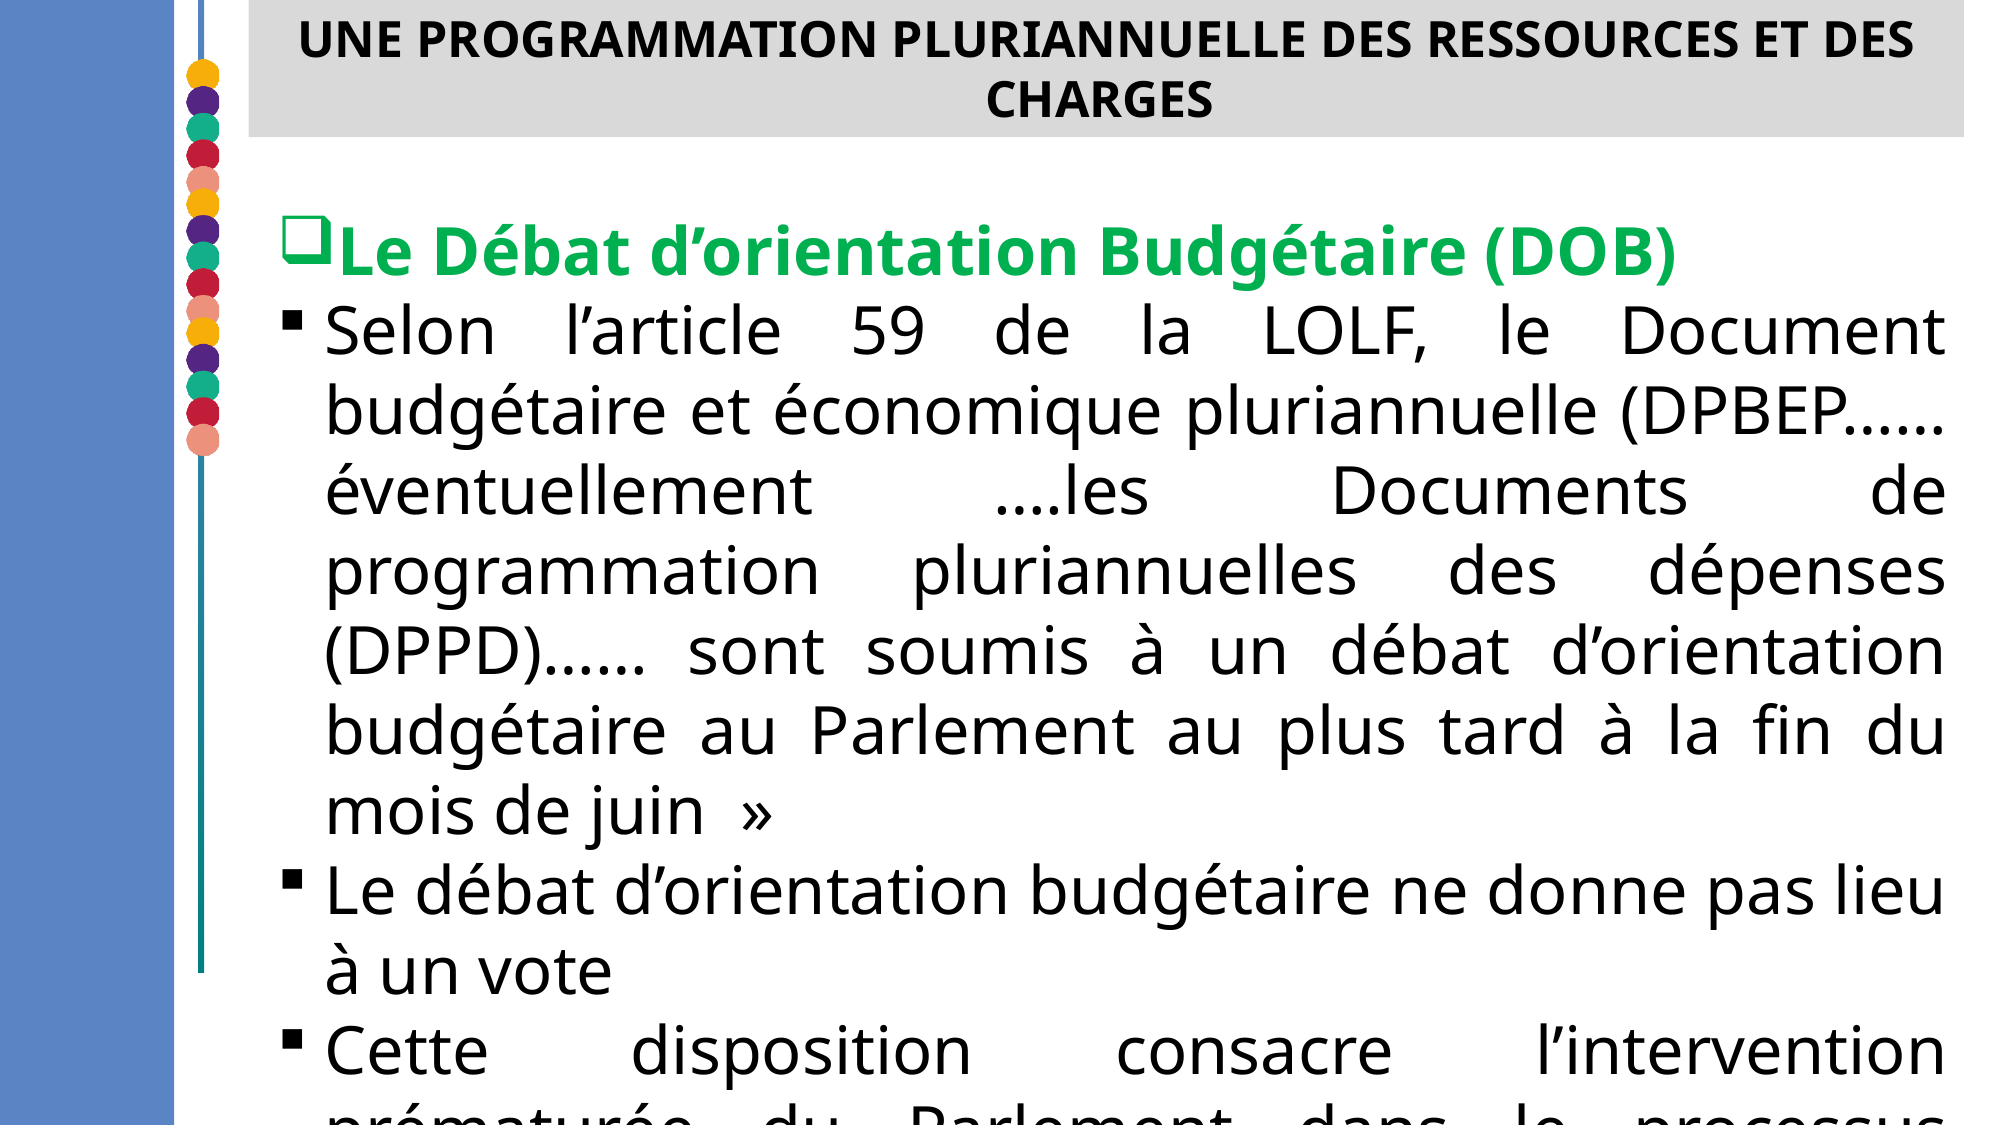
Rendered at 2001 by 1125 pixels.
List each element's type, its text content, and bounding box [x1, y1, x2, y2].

text_box une programmation pluriannuelle des ressources et des charges [248, 0, 1964, 138]
picture [186, 59, 220, 456]
text_box Le Débat d’orientation Budgétaire (DOB) Selon l’article 59 de la LOLF, le Document budgétaire et économique pluriannuelle (DPBEP……éventuellement ….les Documents de programmation pluriannuelles des dépenses (DPPD)…… sont soumis à un débat d’orientation budgétaire au Parlement au plus tard à la fin du mois de juin » Le débat d’orientation budgétaire ne donne pas lieu à un vote Cette disposition consacre l’intervention prématurée du Parlement dans le processus budgétaire. [262, 160, 1964, 1125]
